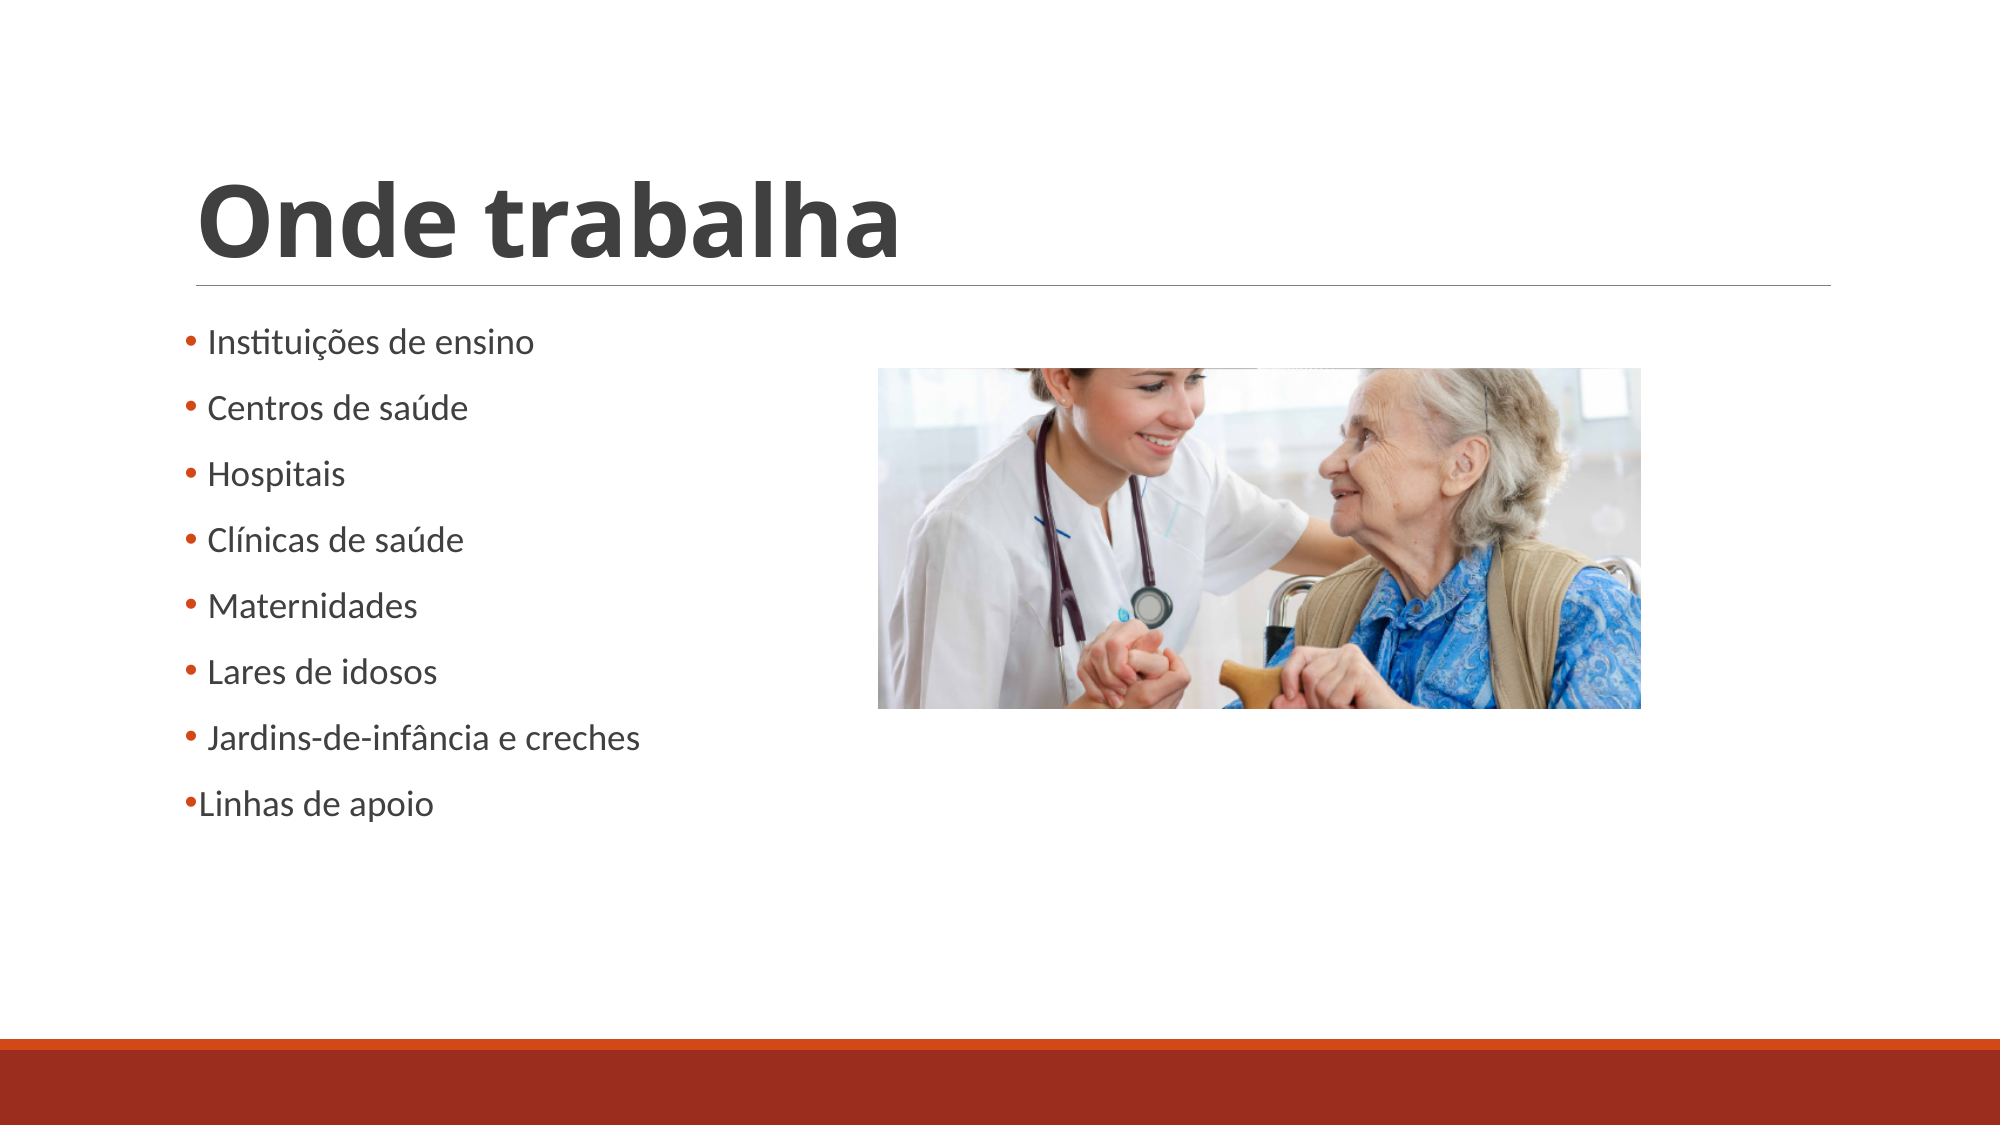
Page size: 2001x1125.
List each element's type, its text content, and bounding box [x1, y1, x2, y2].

list Instituições de ensino Centros de saúde Hospitais Clínicas de saúde Maternidades Lares de idosos Jardins-de-infância e creches Linhas de apoio [184, 204, 1835, 834]
picture [878, 367, 1642, 709]
title Onde trabalha [180, 47, 1830, 285]
